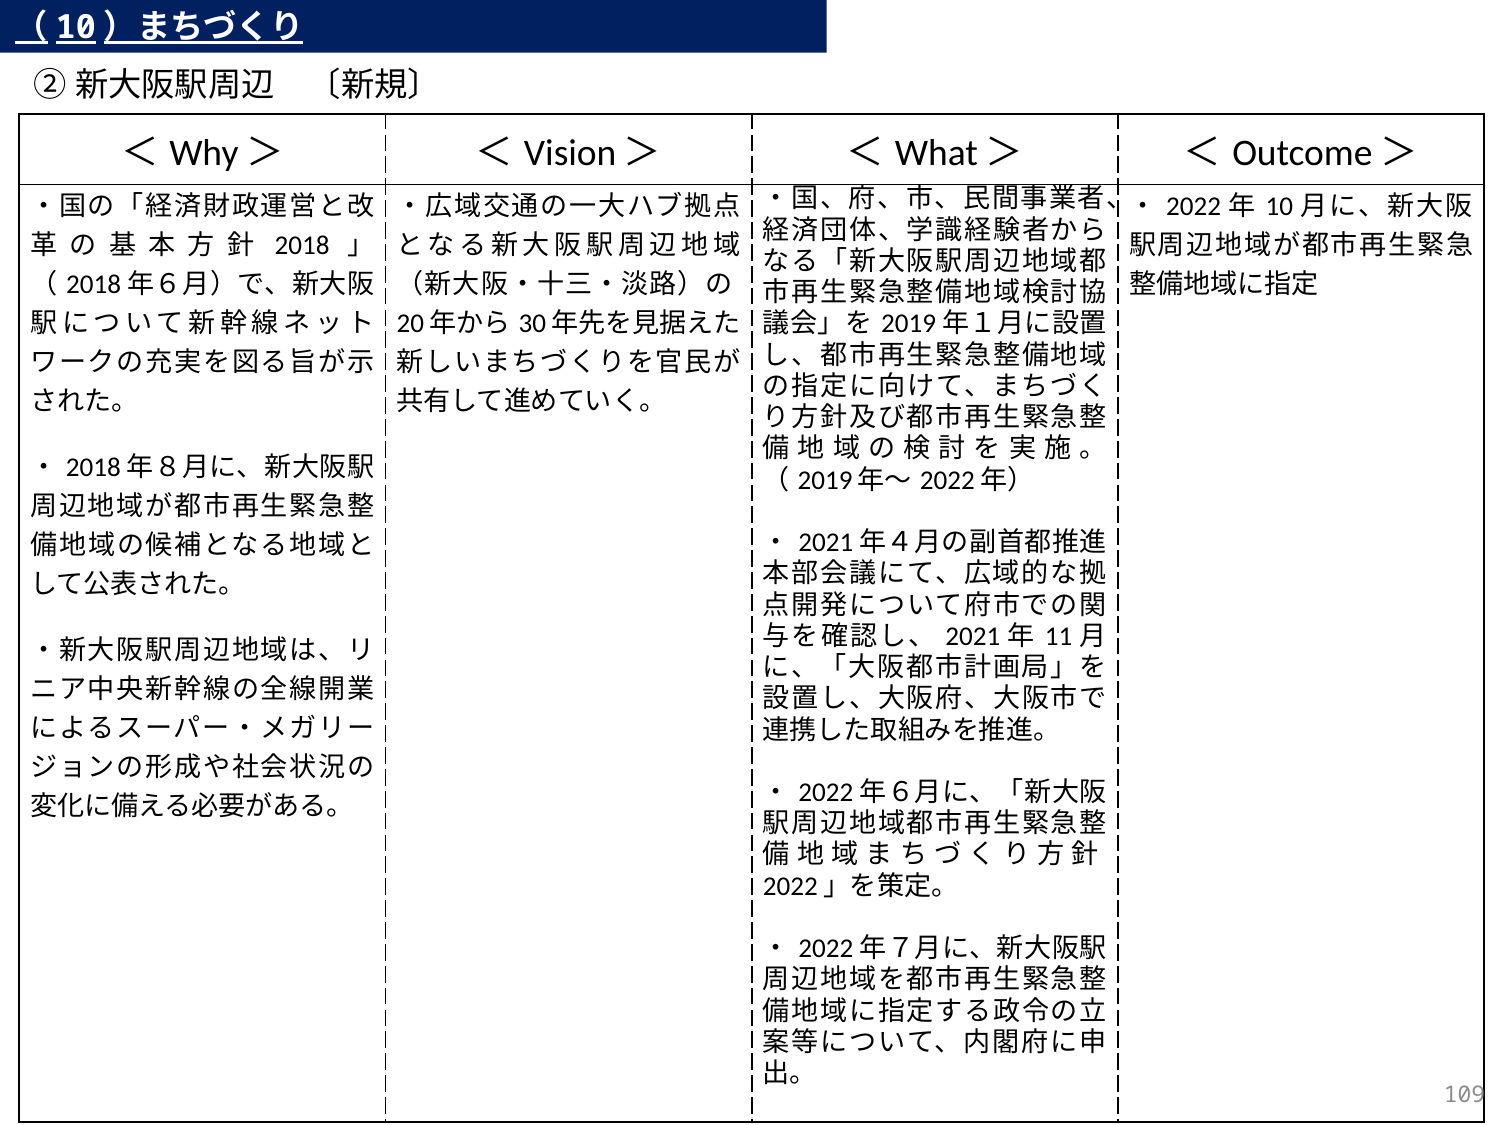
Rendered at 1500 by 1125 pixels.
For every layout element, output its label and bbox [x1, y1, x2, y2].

text_box [19, 55, 675, 111]
text_box [0, 0, 827, 53]
table_cell [20, 185, 1483, 1121]
table_header [20, 115, 1483, 184]
slide_number [1149, 1065, 1500, 1125]
